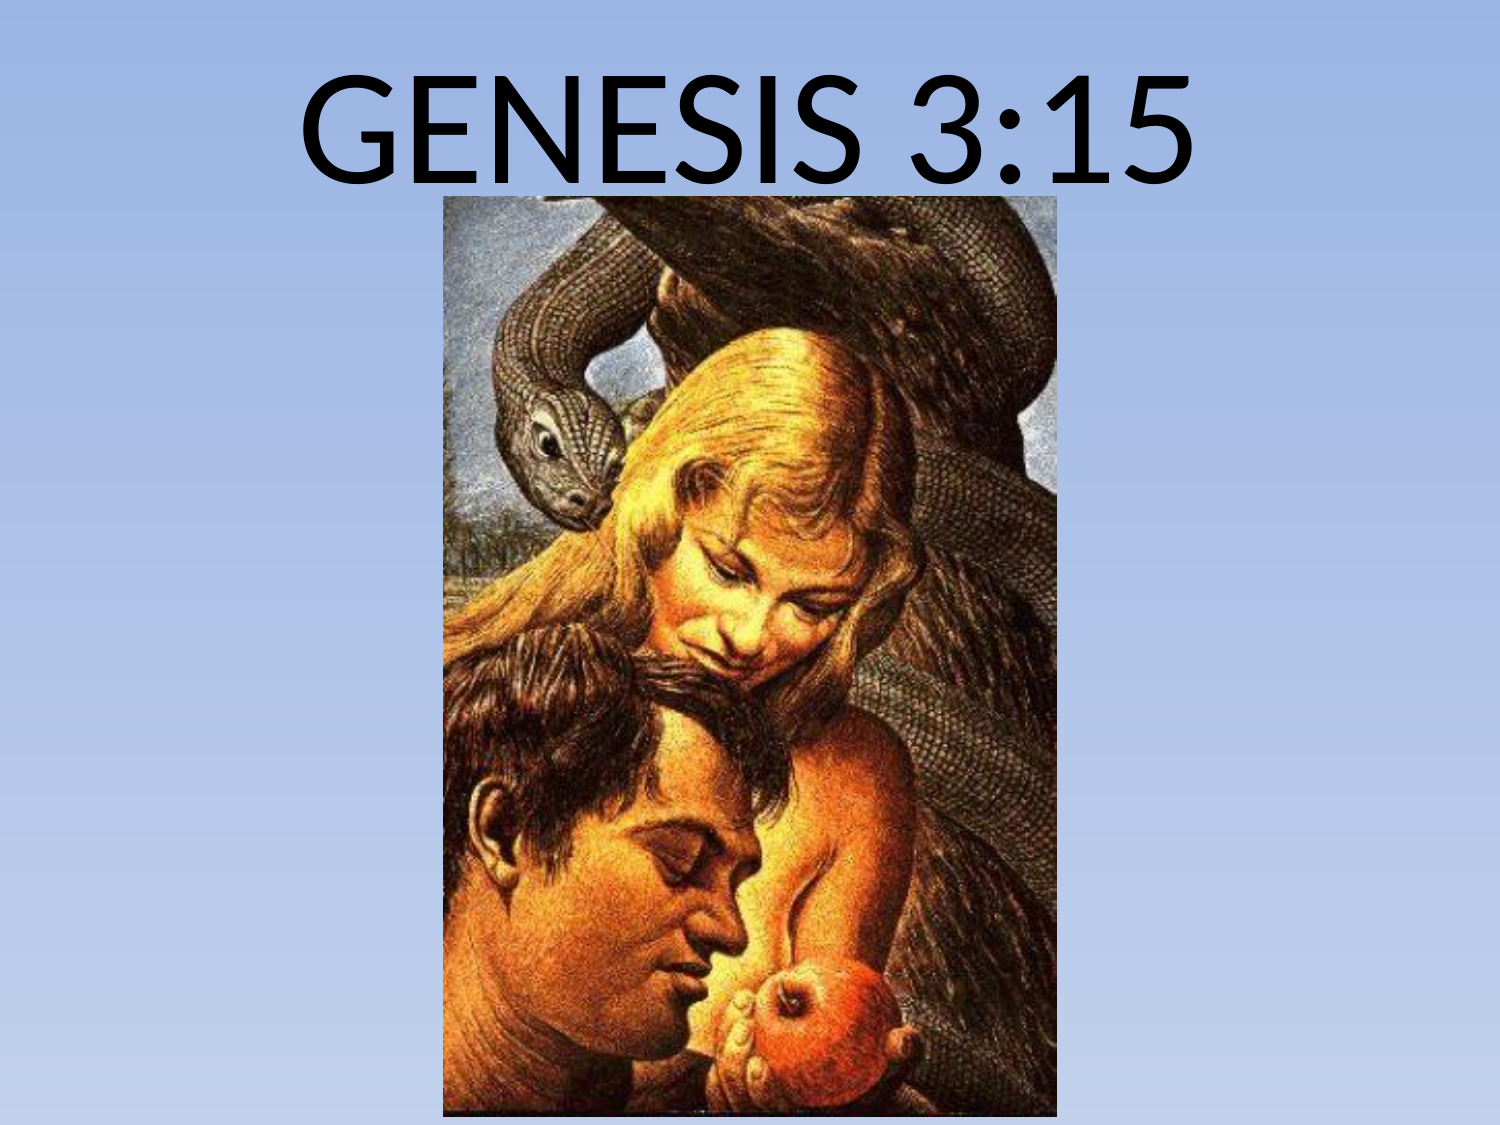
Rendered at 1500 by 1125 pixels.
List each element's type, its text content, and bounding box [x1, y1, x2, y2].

picture [443, 195, 1057, 1117]
title GENESIS 3:15 [112, 0, 1388, 238]
